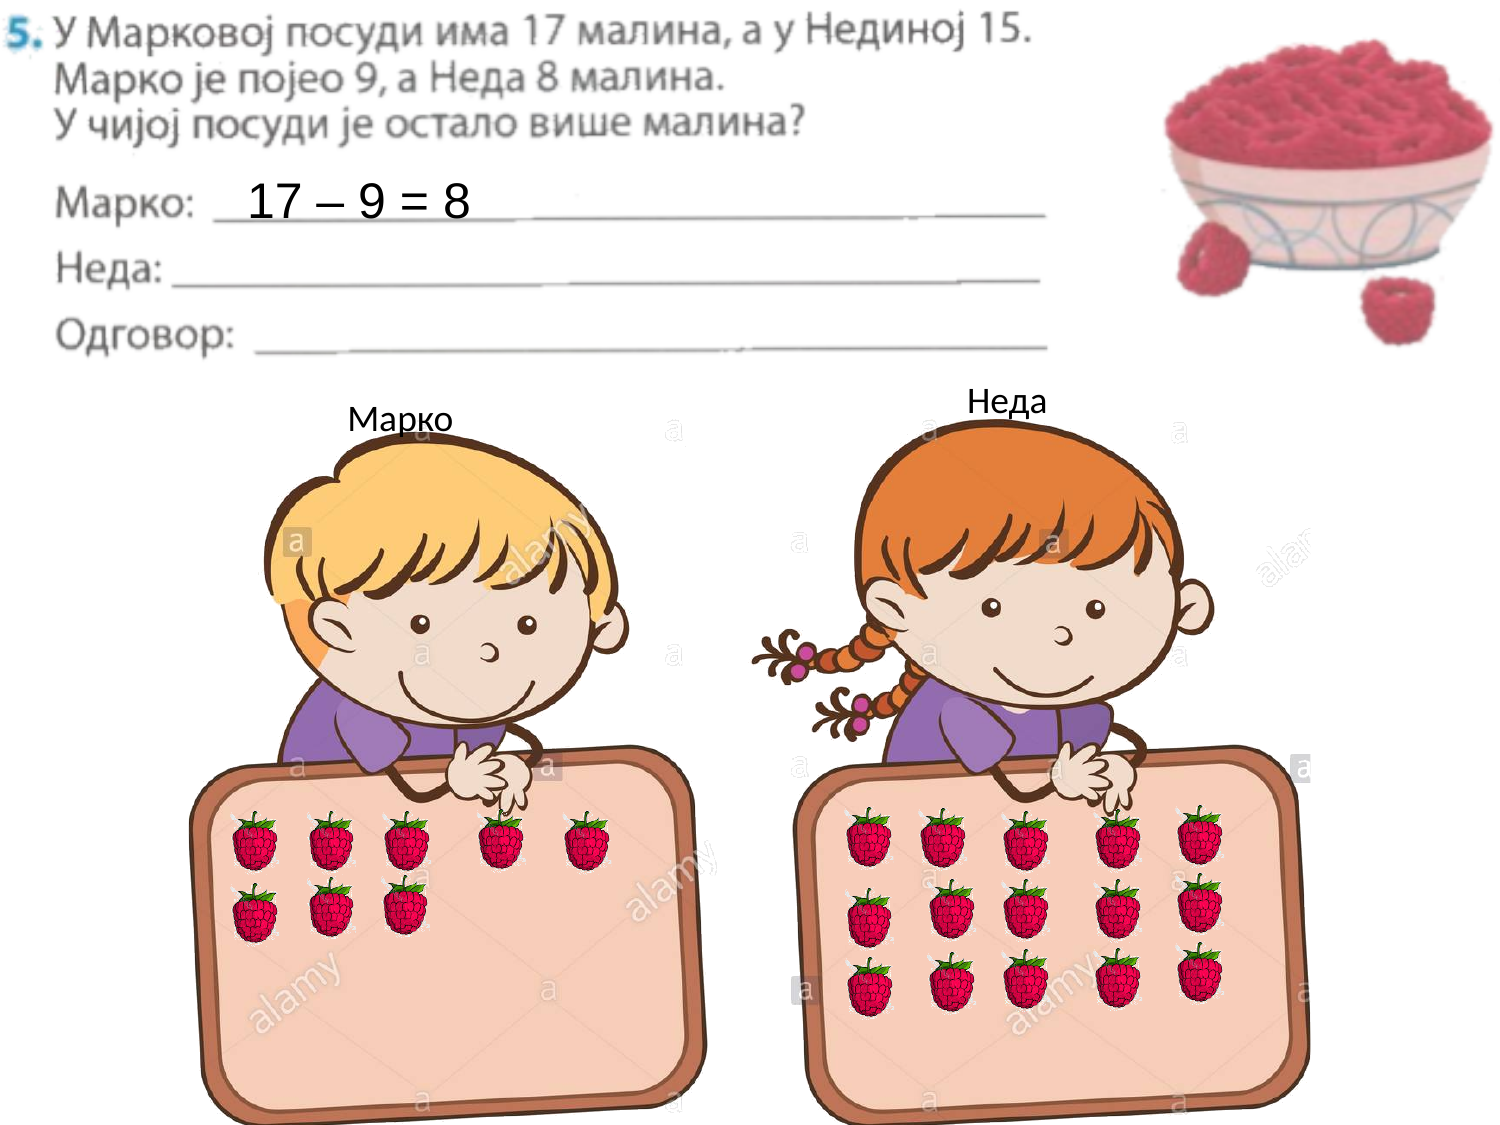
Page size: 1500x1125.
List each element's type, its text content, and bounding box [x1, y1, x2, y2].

picture [188, 418, 1311, 1125]
text_box Марко [332, 397, 477, 417]
picture [0, 0, 1500, 388]
text_box Неда [952, 397, 1063, 417]
